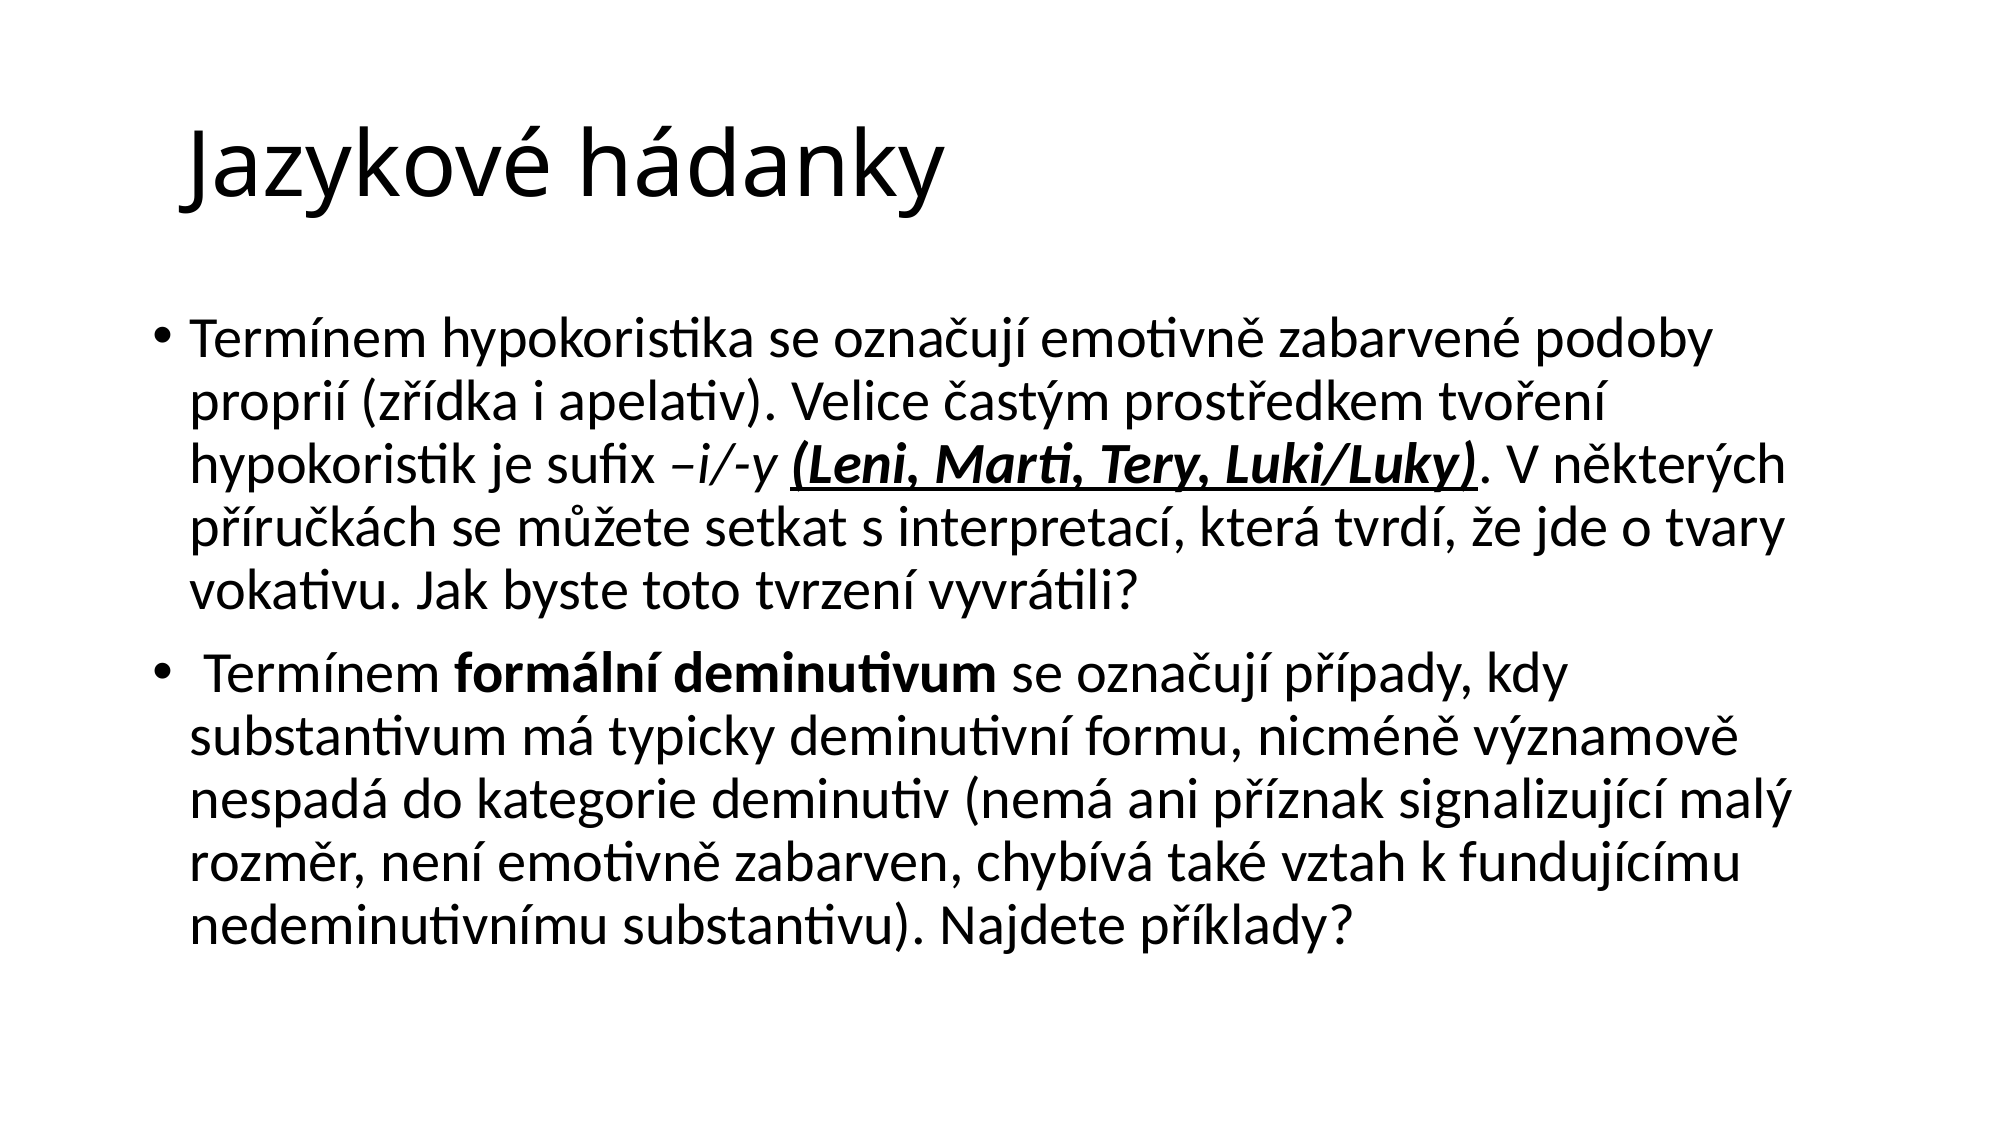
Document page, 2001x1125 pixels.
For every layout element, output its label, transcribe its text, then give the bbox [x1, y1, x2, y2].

title Jazykové hádanky [171, 58, 1897, 276]
list Termínem hypokoristika se označují emotivně zabarvené podoby proprií (zřídka i apelativ). Velice častým prostředkem tvoření hypokoristik je sufix –i/-y (Leni, Marti, Tery, Luki/Luky). V některých příručkách se můžete setkat s interpretací, která tvrdí, že jde o tvary vokativu. Jak byste toto tvrzení vyvrátili? Termínem formální deminutivum se označují případy, kdy substantivum má typicky deminutivní formu, nicméně významově nespadá do kategorie deminutiv (nemá ani příznak signalizující malý rozměr, není emotivně zabarven, chybívá také vztah k fundujícímu nedeminutivnímu substantivu). Najdete příklady? [137, 299, 1863, 1014]
